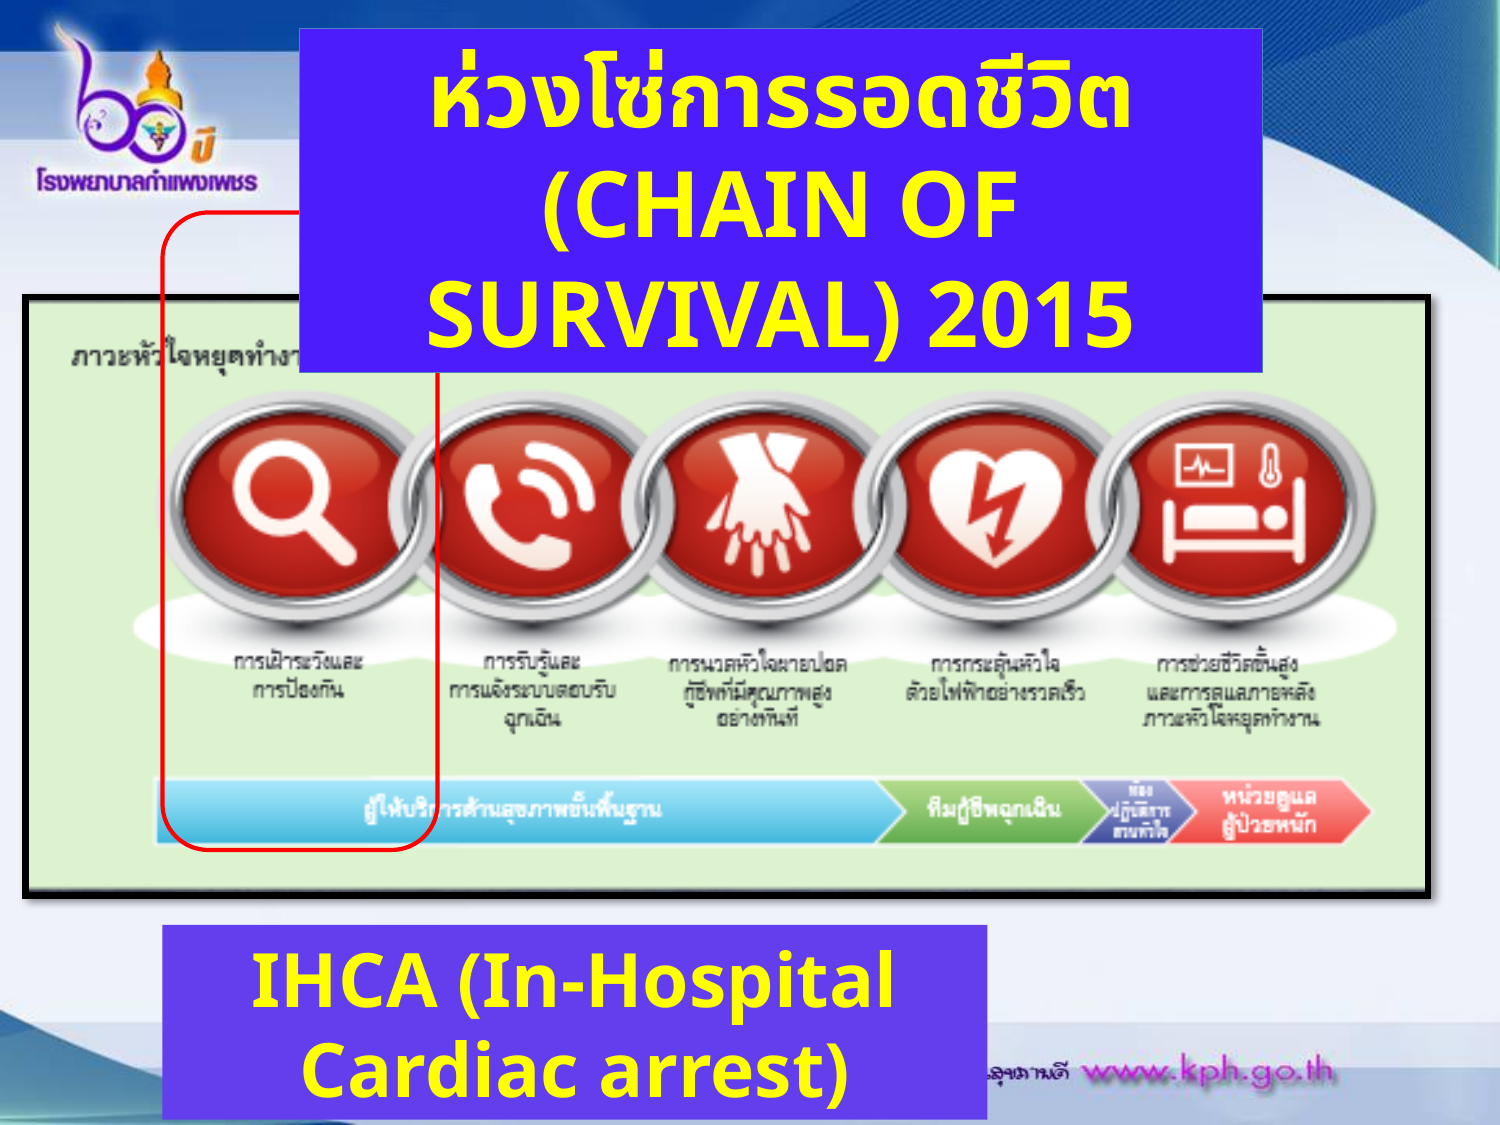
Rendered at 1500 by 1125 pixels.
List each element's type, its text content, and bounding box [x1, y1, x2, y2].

picture [0, 0, 1500, 1125]
text_box IHCA (In-Hospital Cardiac arrest) [162, 924, 988, 1120]
text_box ห่วงโซ่การรอดชีวิต (CHAIN OF SURVIVAL) 2015 [299, 28, 1263, 298]
text_box [160, 210, 299, 298]
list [28, 299, 1426, 893]
